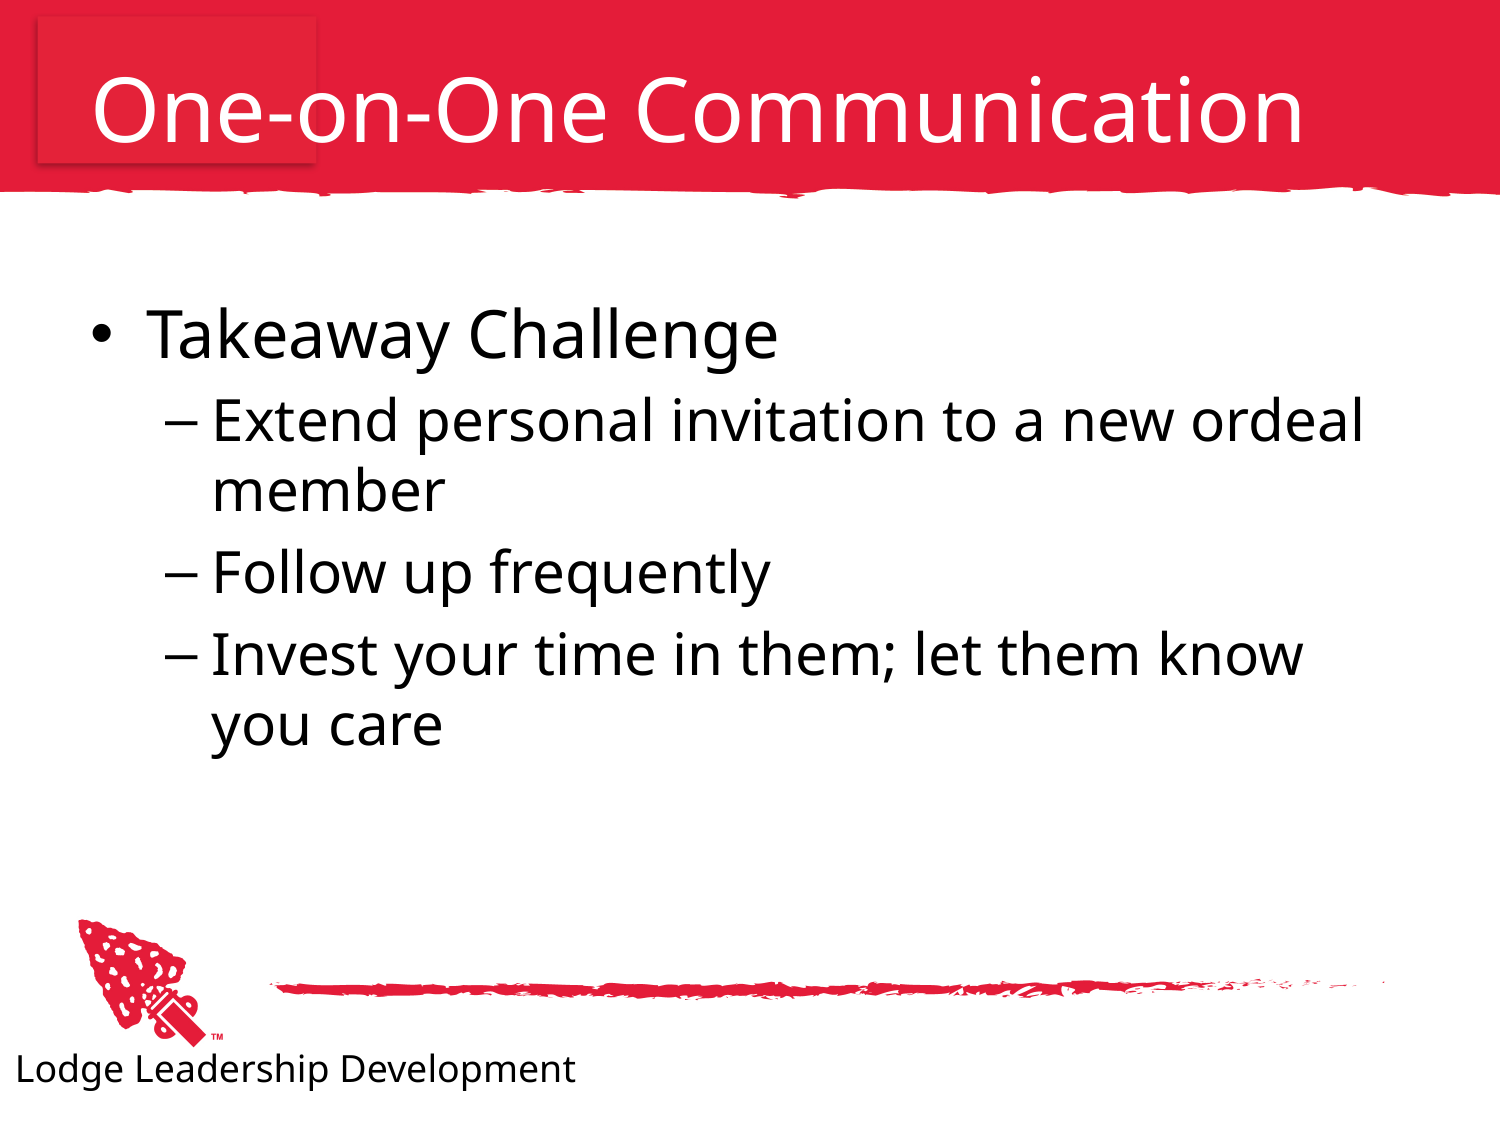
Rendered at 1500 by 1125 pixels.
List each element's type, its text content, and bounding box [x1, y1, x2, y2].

picture [0, 0, 1500, 1037]
text_box Lodge Leadership Development [0, 1037, 1500, 1125]
list Takeaway Challenge Extend personal invitation to a new ordeal member Follow up frequently Invest your time in them; let them know you care [75, 284, 1425, 1005]
title One-on-One Communication [75, 45, 1425, 168]
